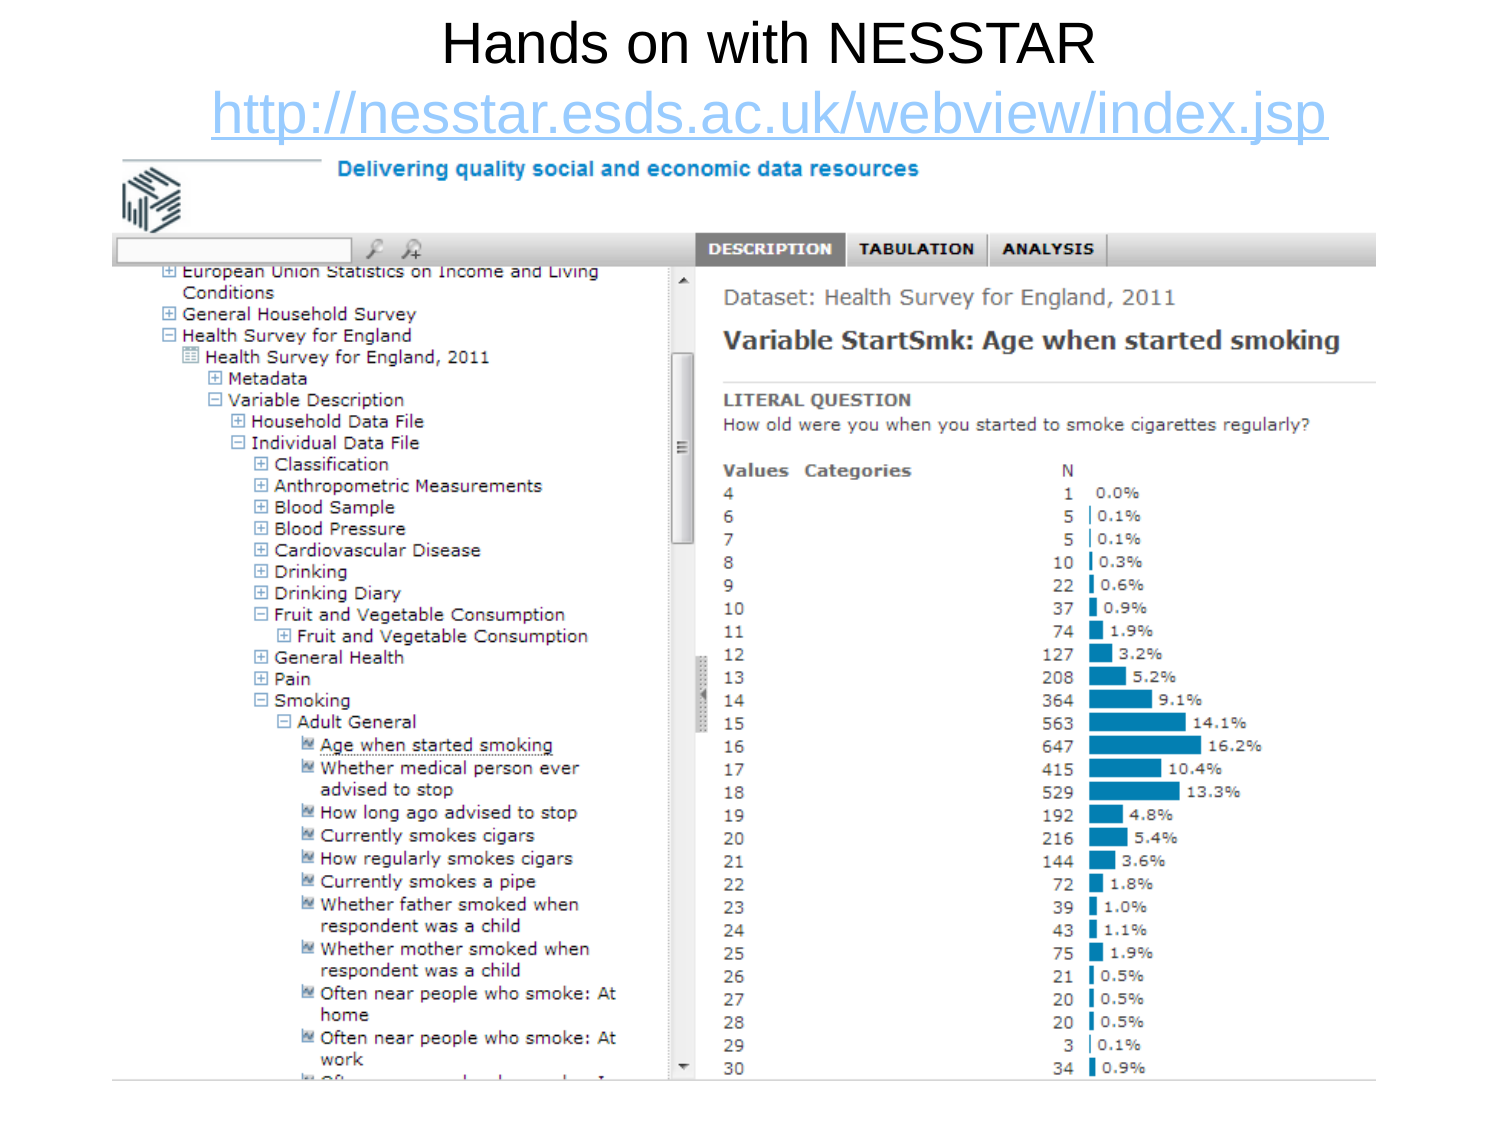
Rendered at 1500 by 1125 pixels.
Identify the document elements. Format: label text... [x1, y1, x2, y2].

title Hands on with NESSTAR http://nesstar.esds.ac.uk/webview/index.jsp [100, 0, 1456, 151]
picture [111, 158, 1377, 1082]
